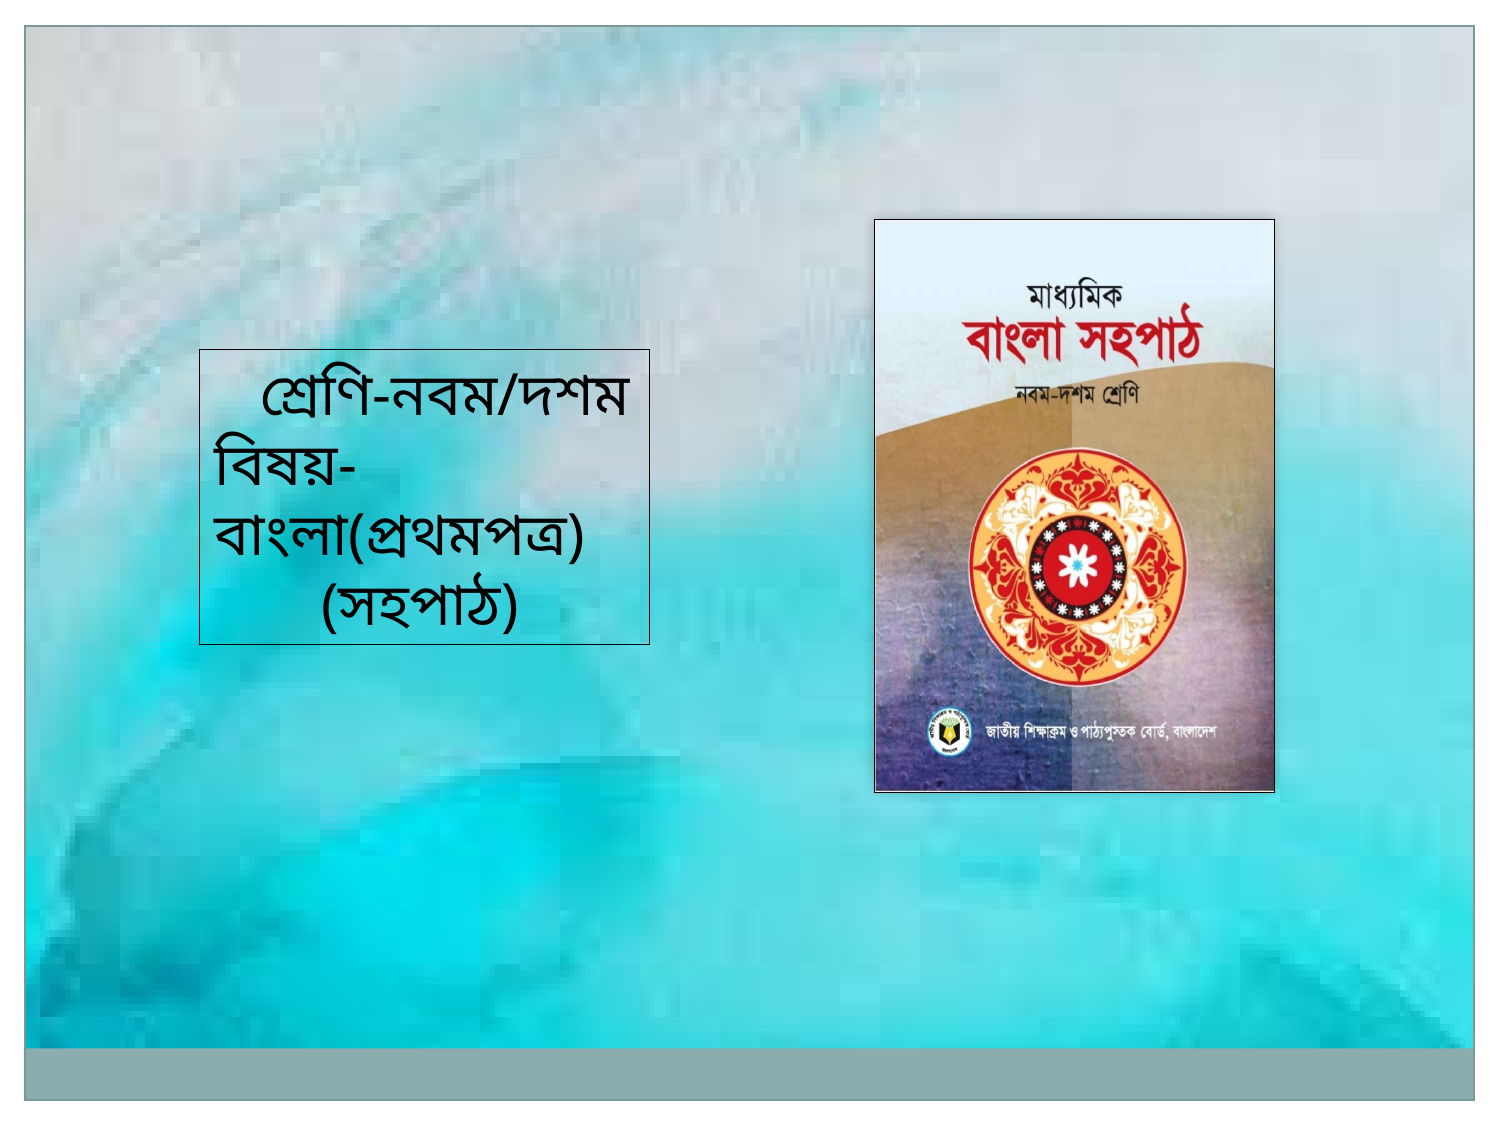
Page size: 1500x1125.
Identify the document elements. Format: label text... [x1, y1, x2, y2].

picture [26, 27, 1473, 1048]
text_box শ্রেণি-নবম/দশম বিষয়-বাংলা(প্রথমপত্র) (সহপাঠ) [199, 349, 650, 645]
